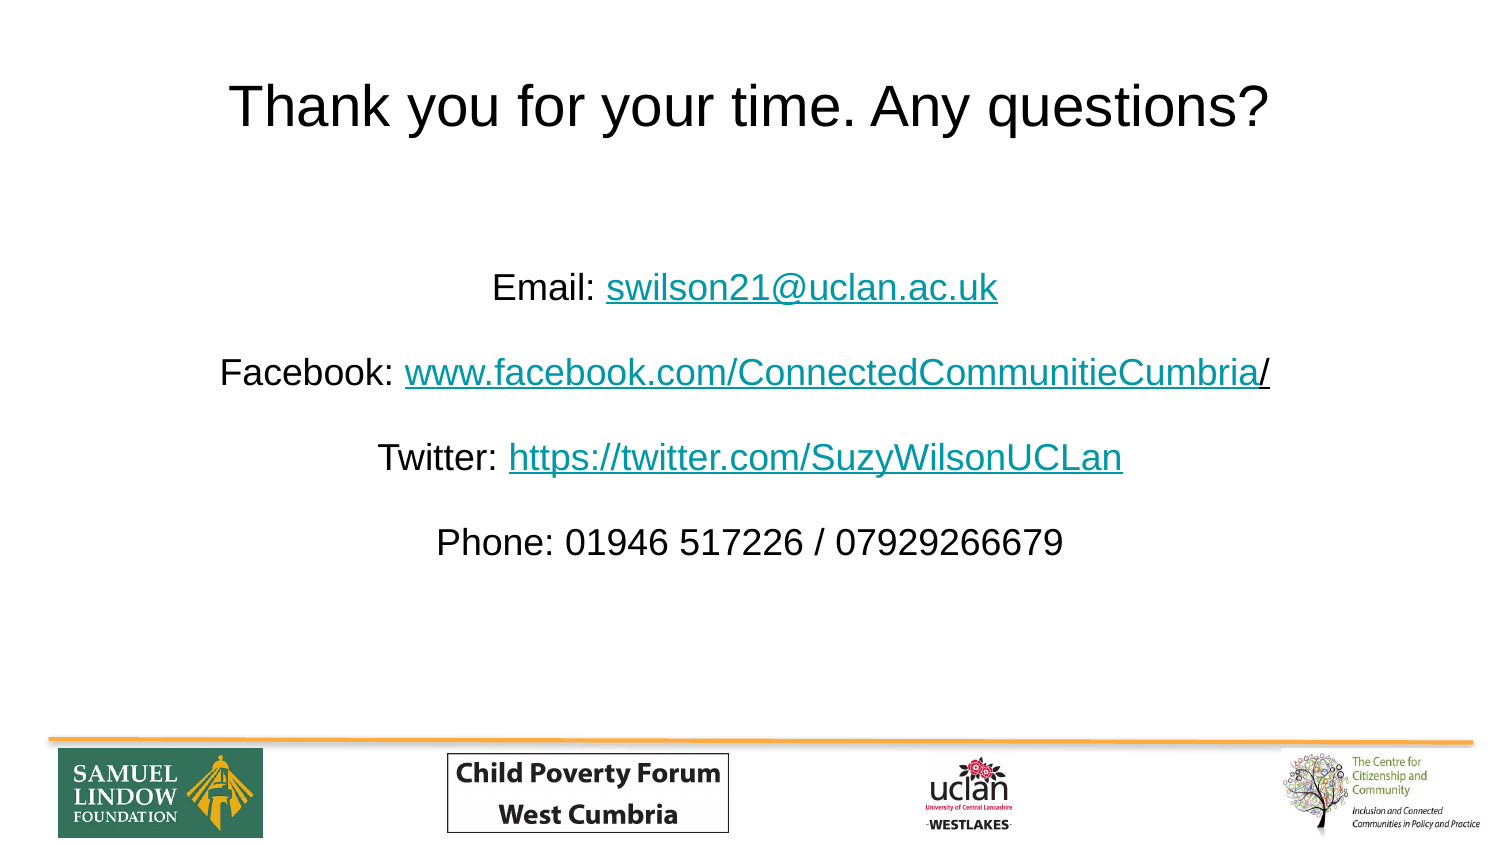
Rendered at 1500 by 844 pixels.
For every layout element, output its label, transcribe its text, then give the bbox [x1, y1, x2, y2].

picture [58, 748, 263, 838]
picture [926, 756, 1012, 830]
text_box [48, 738, 1474, 743]
picture [446, 753, 730, 833]
list Thank you for your time. Any questions? Email: swilson21@uclan.ac.uk Facebook: www.facebook.com/ConnectedCommunitieCumbria/ Twitter: https://twitter.com/SuzyWilsonUCLan Phone: 01946 517226 / 07929266679 [51, 42, 1449, 737]
picture [1280, 748, 1483, 838]
